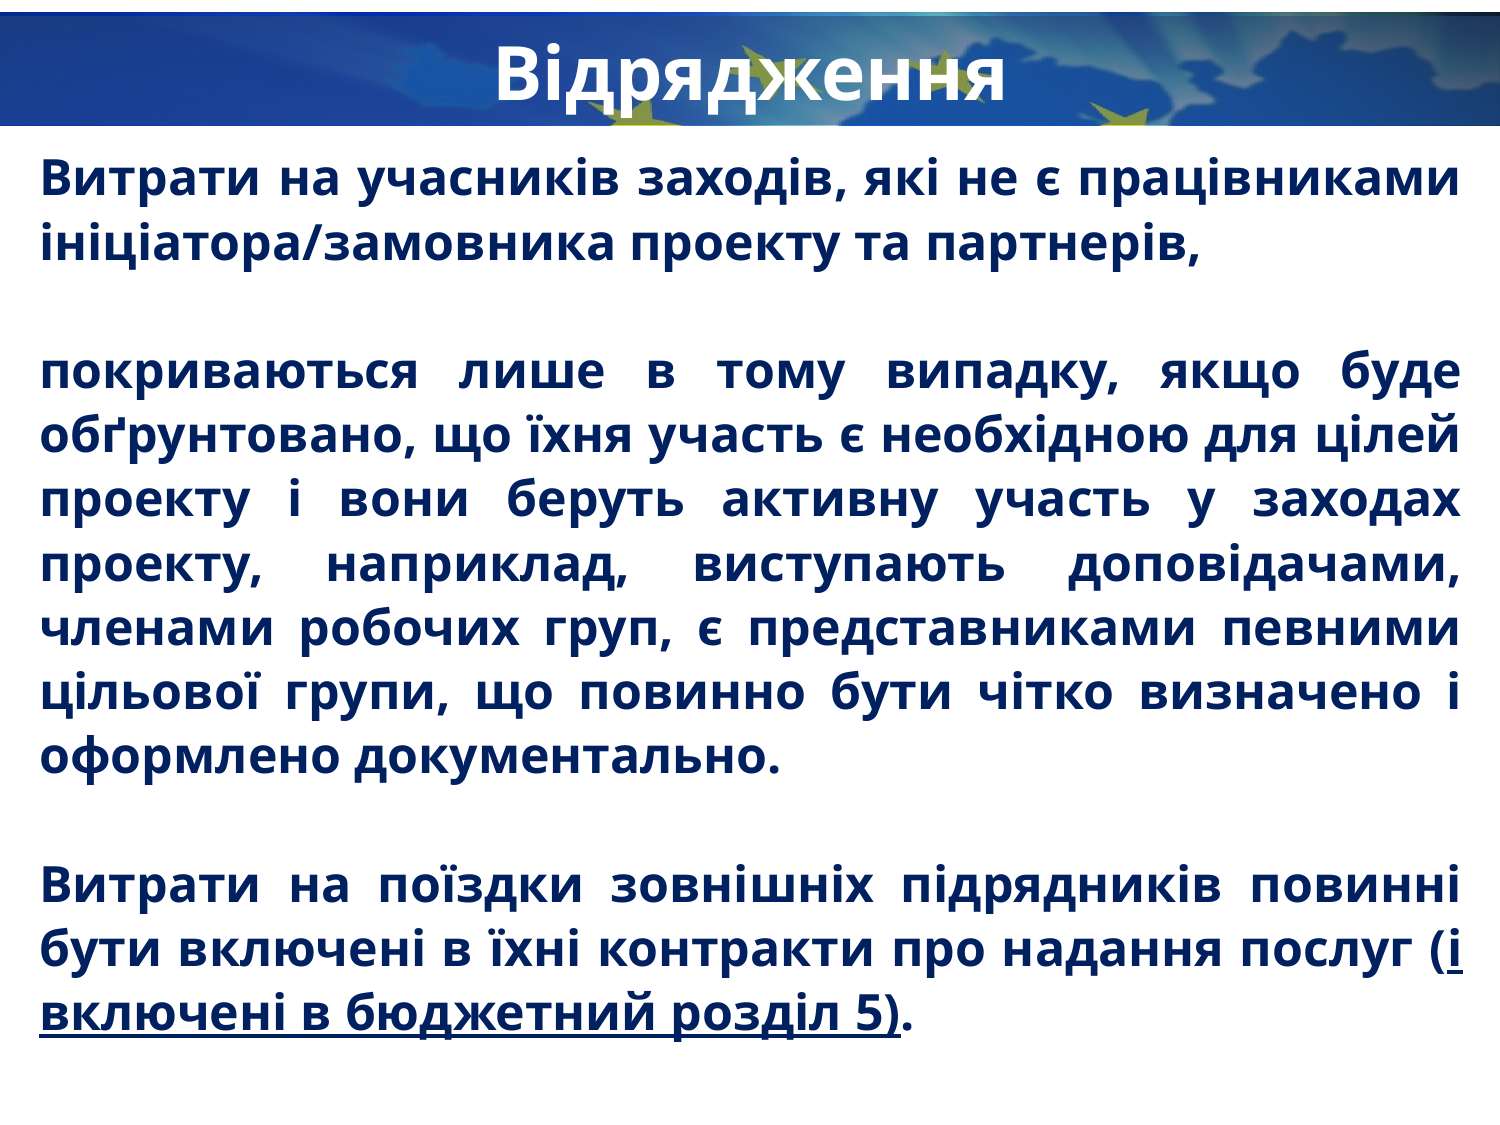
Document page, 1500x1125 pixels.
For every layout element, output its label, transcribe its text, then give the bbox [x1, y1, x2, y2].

picture [0, 6, 1500, 126]
text_box Витрати на учасників заходів, які не є працівниками ініціатора/замовника проекту та партнерів, покриваються лише в тому випадку, якщо буде обґрунтовано, що їхня участь є необхідною для цілей проекту і вони беруть активну участь у заходах проекту, наприклад, виступають доповідачами, членами робочих груп, є представниками певними цільової групи, що повинно бути чітко визначено і оформлено документально. Витрати на поїздки зовнішніх підрядників повинні бути включені в їхні контракти про надання послуг (і включені в бюджетний розділ 5). [24, 134, 1478, 1048]
